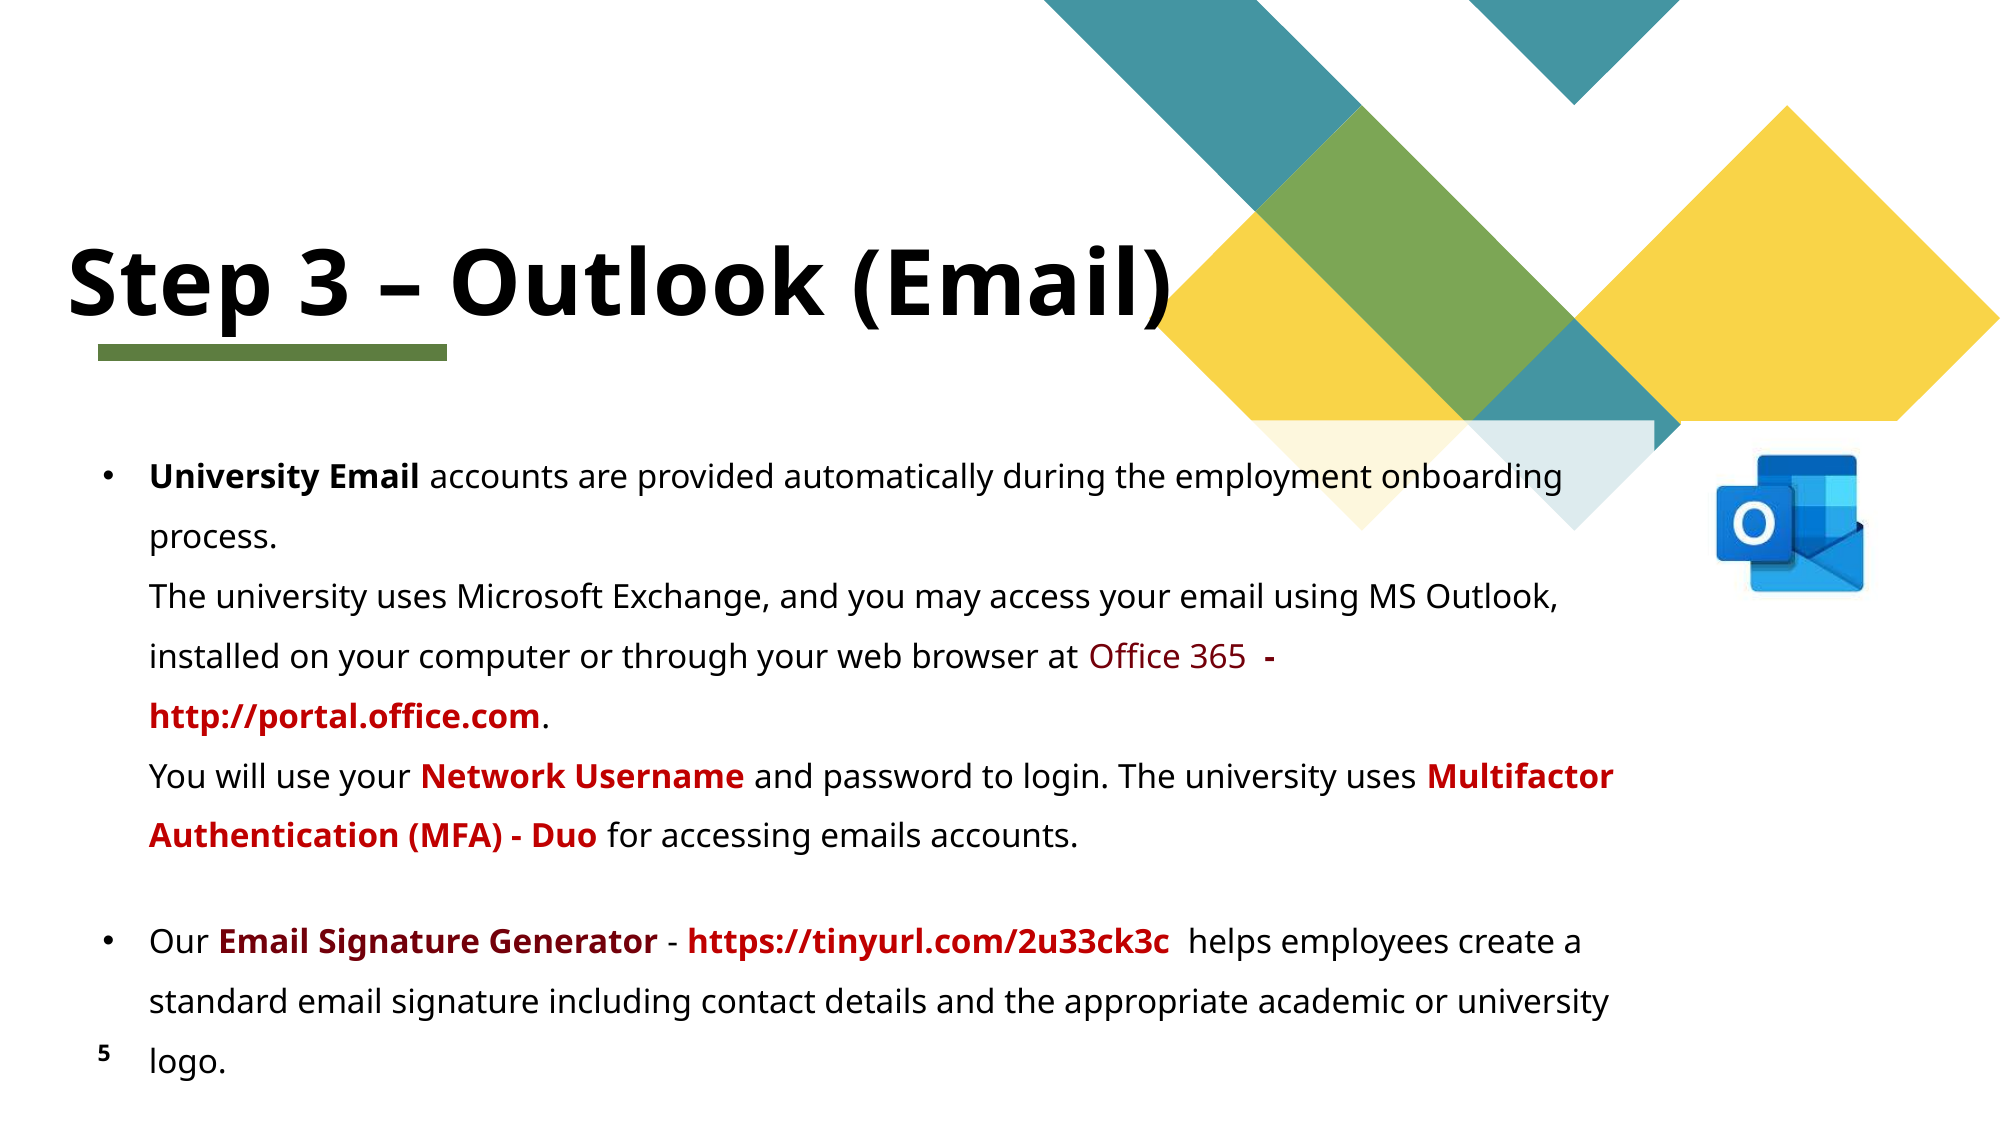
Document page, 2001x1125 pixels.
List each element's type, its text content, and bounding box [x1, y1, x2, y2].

title Step 3 – Outlook (Email) [67, 72, 1182, 334]
list University Email accounts are provided automatically during the employment onboarding process. The university uses Microsoft Exchange, and you may access your email using MS Outlook, installed on your computer or through your web browser at Office 365 - http://portal.office.com. You will use your Network Username and password to login. The university uses Multifactor Authentication (MFA) - Duo for accessing emails accounts. Our Email Signature Generator - https://tinyurl.com/2u33ck3c helps employees create a standard email signature including contact details and the appropriate academic or university logo. [87, 420, 1655, 991]
picture [1681, 421, 1898, 626]
slide_number 5 [97, 1038, 184, 1080]
